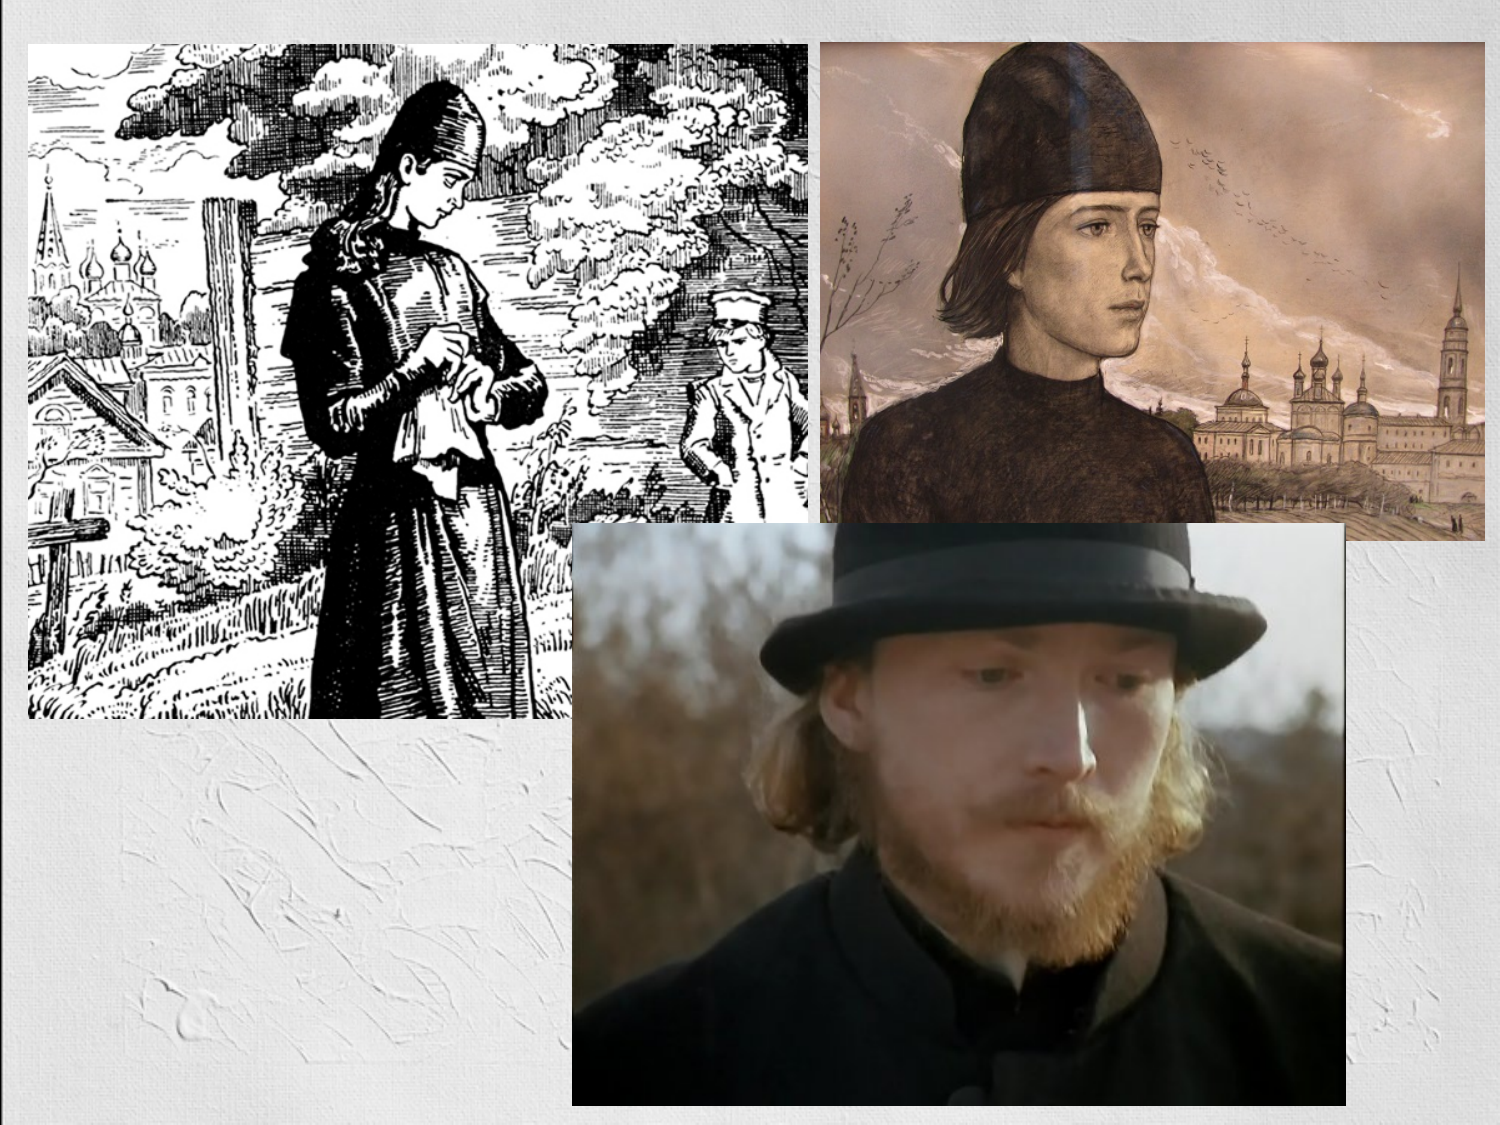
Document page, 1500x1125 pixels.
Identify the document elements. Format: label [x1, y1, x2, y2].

picture [28, 42, 1485, 1107]
list [0, 0, 1500, 1125]
